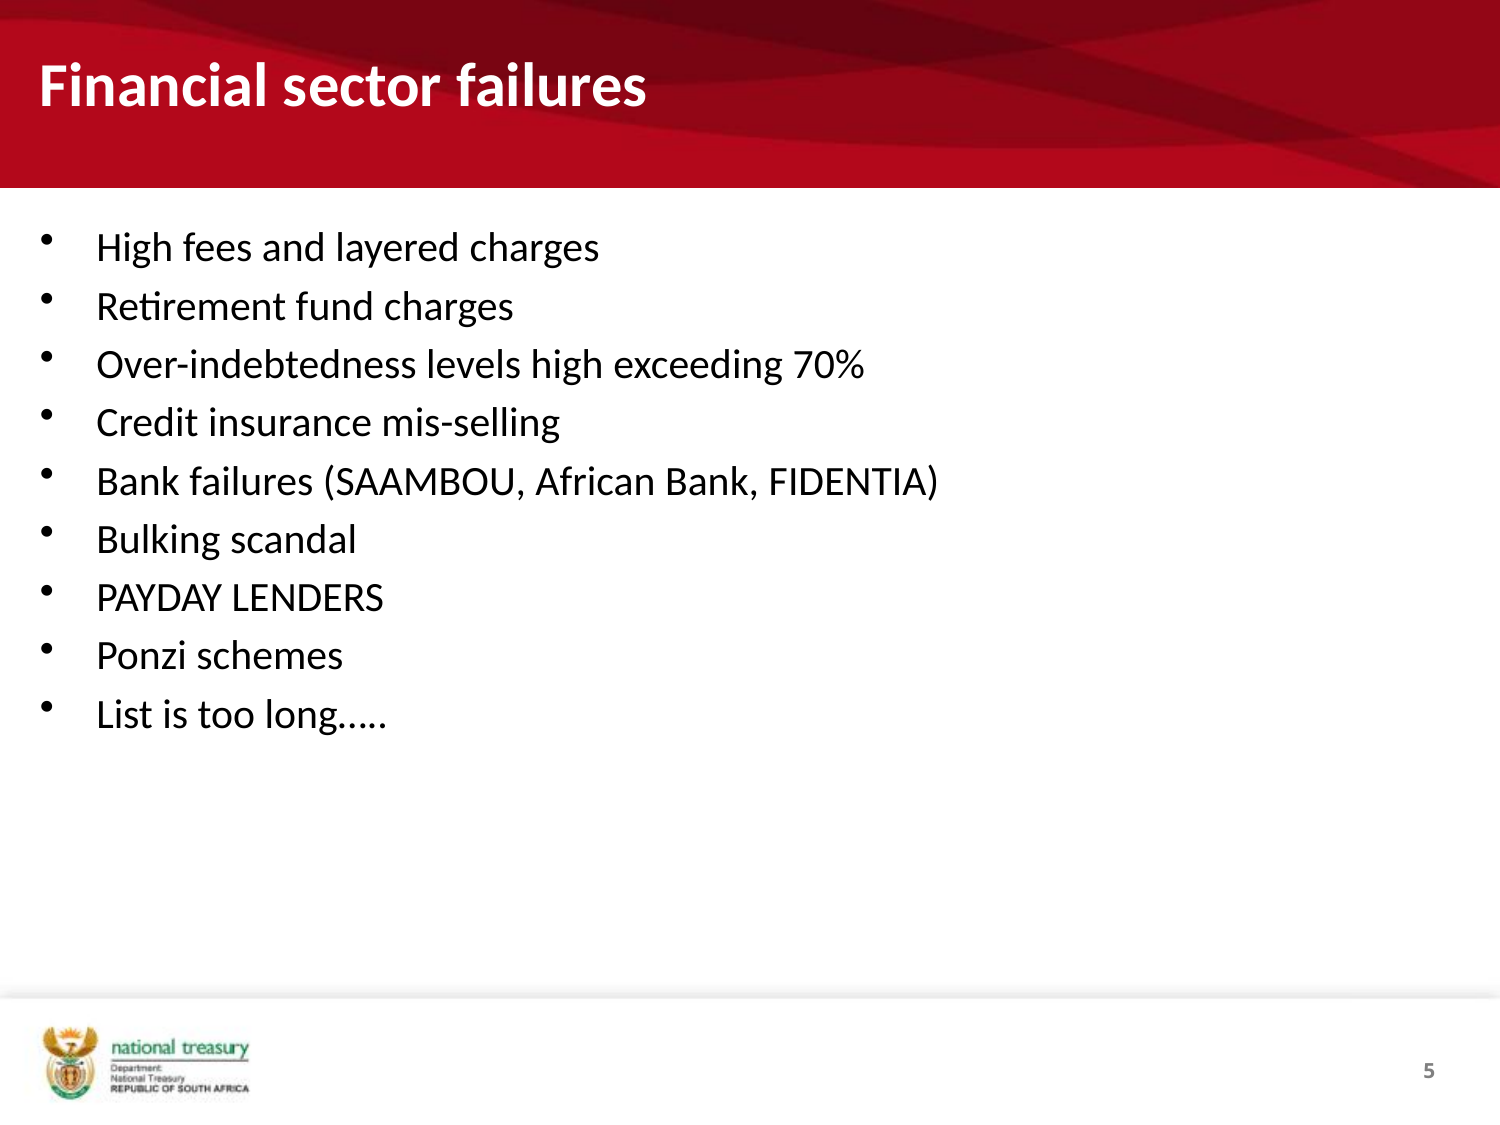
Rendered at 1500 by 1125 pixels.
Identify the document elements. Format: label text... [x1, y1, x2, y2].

slide_number 5 [1137, 1049, 1451, 1125]
picture [0, 977, 1500, 1125]
list High fees and layered charges Retirement fund charges Over-indebtedness levels high exceeding 70% Credit insurance mis-selling Bank failures (SAAMBOU, African Bank, FIDENTIA) Bulking scandal PAYDAY LENDERS Ponzi schemes List is too long….. [24, 212, 1463, 963]
title Financial sector failures [24, 12, 1300, 150]
picture [0, 0, 1500, 188]
